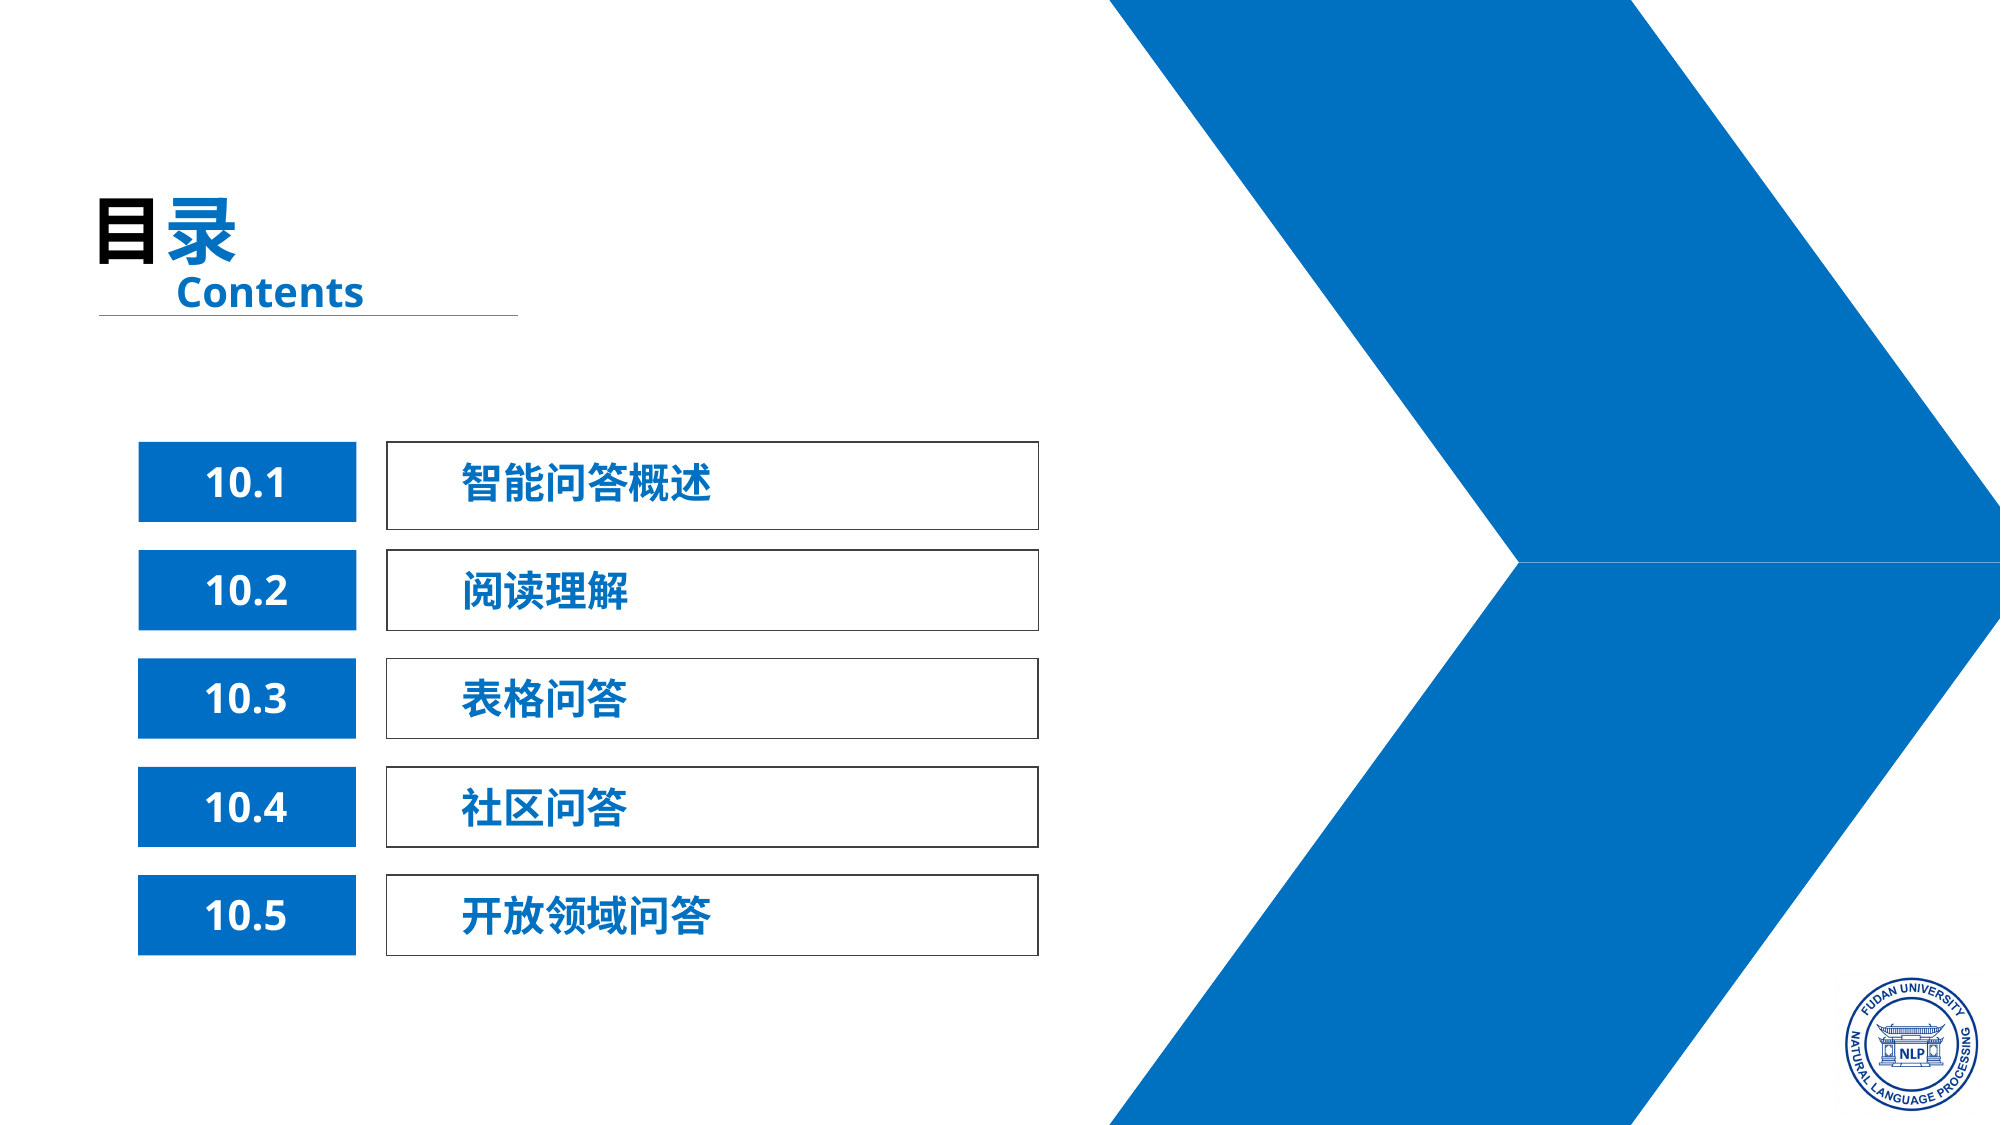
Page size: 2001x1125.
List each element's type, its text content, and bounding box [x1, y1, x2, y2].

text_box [138, 441, 357, 523]
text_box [138, 549, 357, 631]
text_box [137, 766, 357, 848]
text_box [386, 441, 1039, 530]
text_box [386, 658, 1039, 739]
text_box [1109, 563, 2000, 1125]
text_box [137, 874, 357, 956]
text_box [386, 766, 1039, 848]
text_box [386, 549, 1039, 631]
slide_number 2 [1412, 1042, 1863, 1103]
picture [1834, 972, 1985, 1117]
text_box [137, 658, 357, 739]
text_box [386, 874, 1039, 956]
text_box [74, 175, 518, 325]
text_box [1109, 0, 2000, 563]
